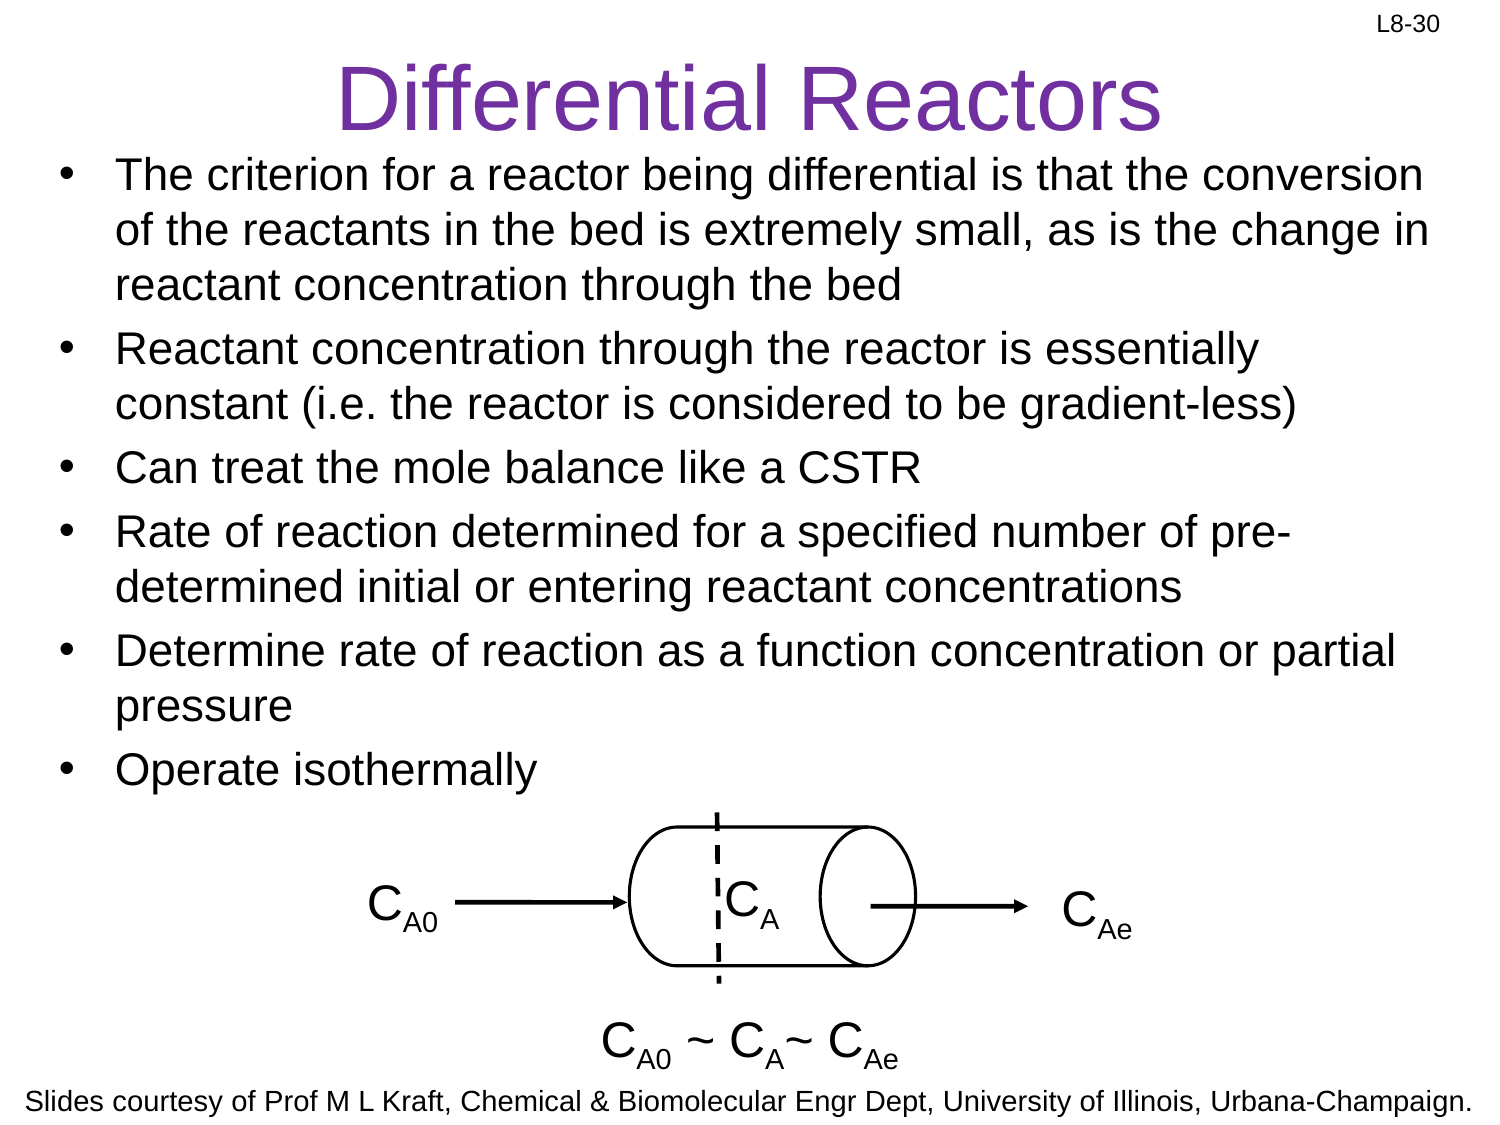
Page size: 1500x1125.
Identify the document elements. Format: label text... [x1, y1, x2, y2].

list The criterion for a reactor being differential is that the conversion of the reactants in the bed is extremely small, as is the change in reactant concentration through the bed Reactant concentration through the reactor is essentially constant (i.e. the reactor is considered to be gradient-less) Can treat the mole balance like a CSTR Rate of reaction determined for a specified number of pre-determined initial or entering reactant concentrations Determine rate of reaction as a function concentration or partial pressure Operate isothermally [43, 137, 1457, 980]
title Differential Reactors [0, 0, 1500, 188]
text_box CA0 ~ CA~ CAe [585, 999, 915, 1083]
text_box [348, 812, 1152, 984]
